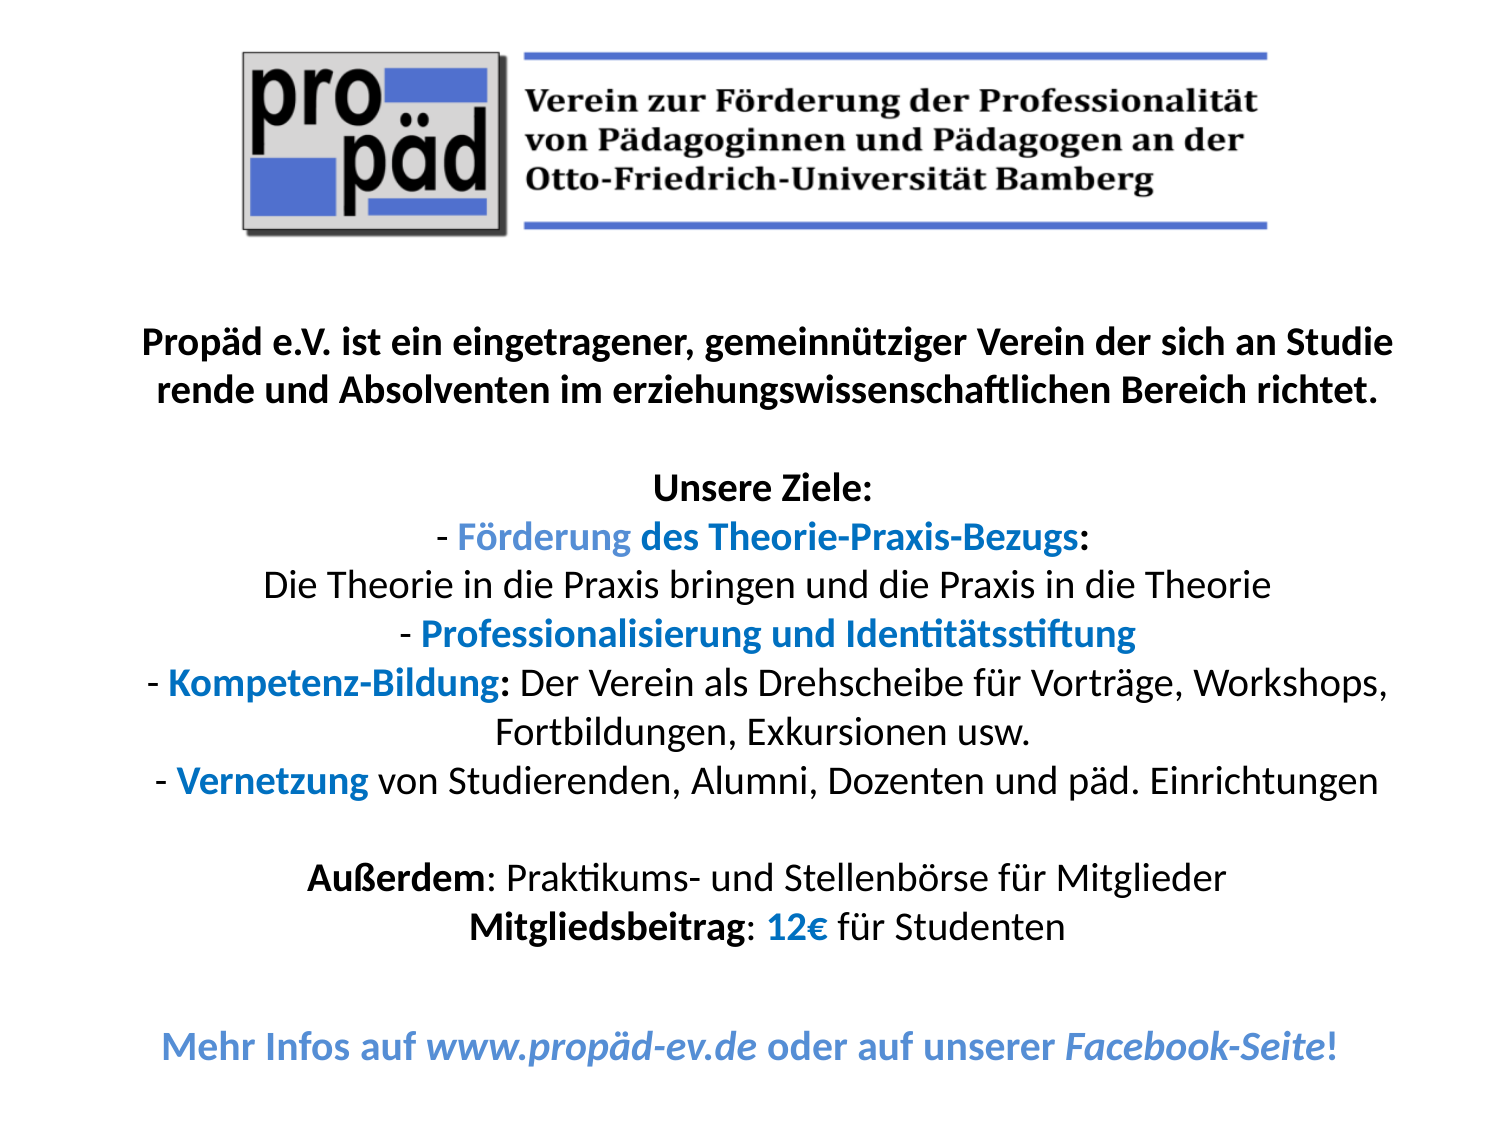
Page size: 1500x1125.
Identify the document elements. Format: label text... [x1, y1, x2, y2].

title Pro­päd e.V. ist ein ein­ge­tra­ge­ner, ge­mein­nüt­zi­ger Ver­ein der sich an Stu­die­rende und Ab­sol­ven­ten im er­zie­hungs­wis­sen­schaft­li­chen Be­reich rich­tet. Unsere Ziele: - För­de­rung des Theorie-Praxis-Bezugs: Die Theo­rie in die Pra­xis brin­gen und die Pra­xis in die Theorie - Pro­fes­sio­na­li­sie­rung und Iden­ti­täts­stif­tung - Kom­pe­tenz­-Bil­dung: Der Ver­ein als Dreh­scheibe für Vor­träge, Work­shops, Fortbildungen, Ex­kur­sio­nen usw. - Ver­net­zung von Studierenden, Alumni, Dozenten und päd. Einrichtungen Außerdem: Praktikums- und Stellenbörse für Mitglieder Mitgliedsbeitrag: 12€ für Studenten [100, 251, 1436, 1012]
subtitle Mehr Infos auf www.propäd-ev.de oder auf unserer Facebook-Seite! [100, 1011, 1400, 1094]
picture [217, 30, 1293, 252]
